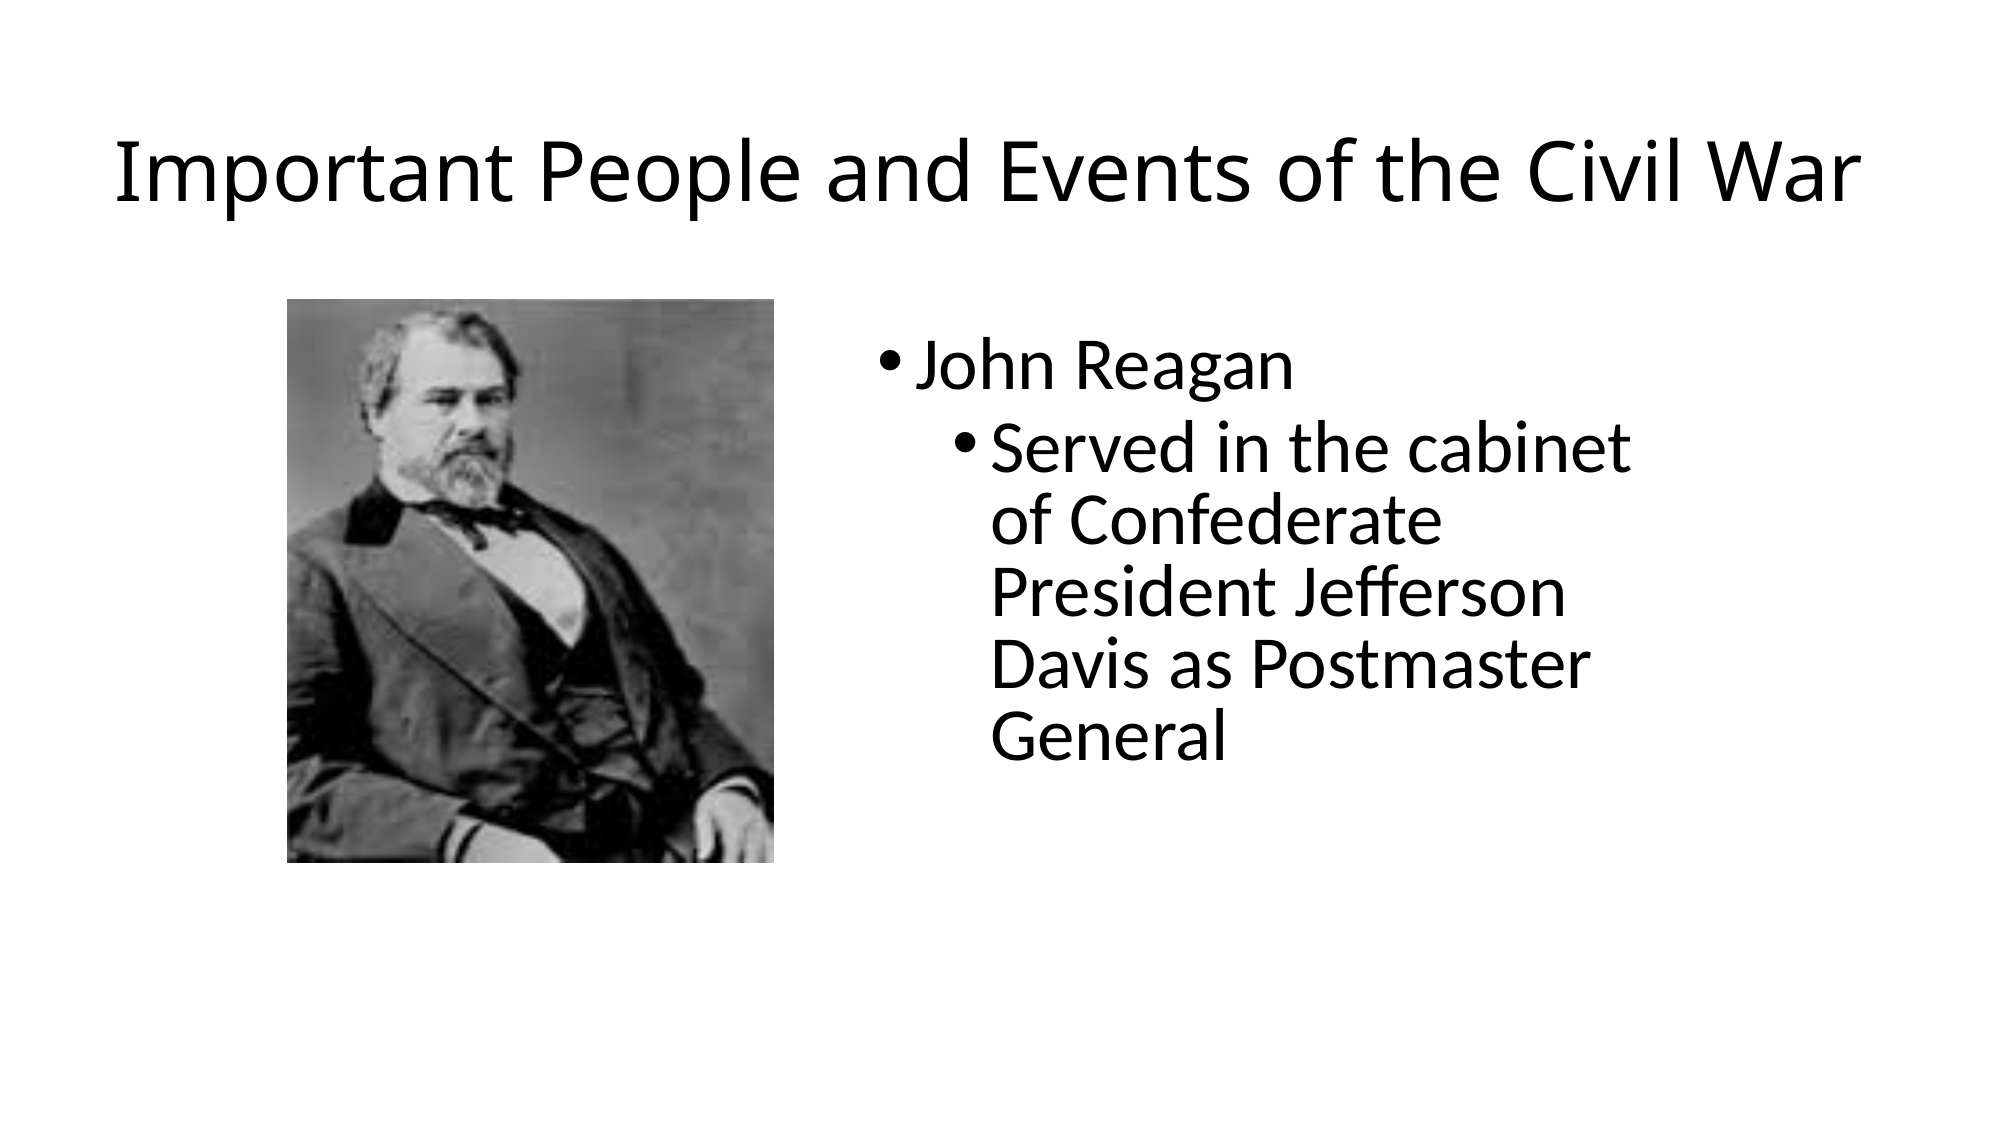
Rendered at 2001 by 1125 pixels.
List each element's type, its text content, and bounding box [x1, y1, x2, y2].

list John Reagan Served in the cabinet of Confederate President Jefferson Davis as Postmaster General [862, 324, 1675, 1000]
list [287, 299, 774, 863]
title Important People and Events of the Civil War [99, 62, 1900, 288]
